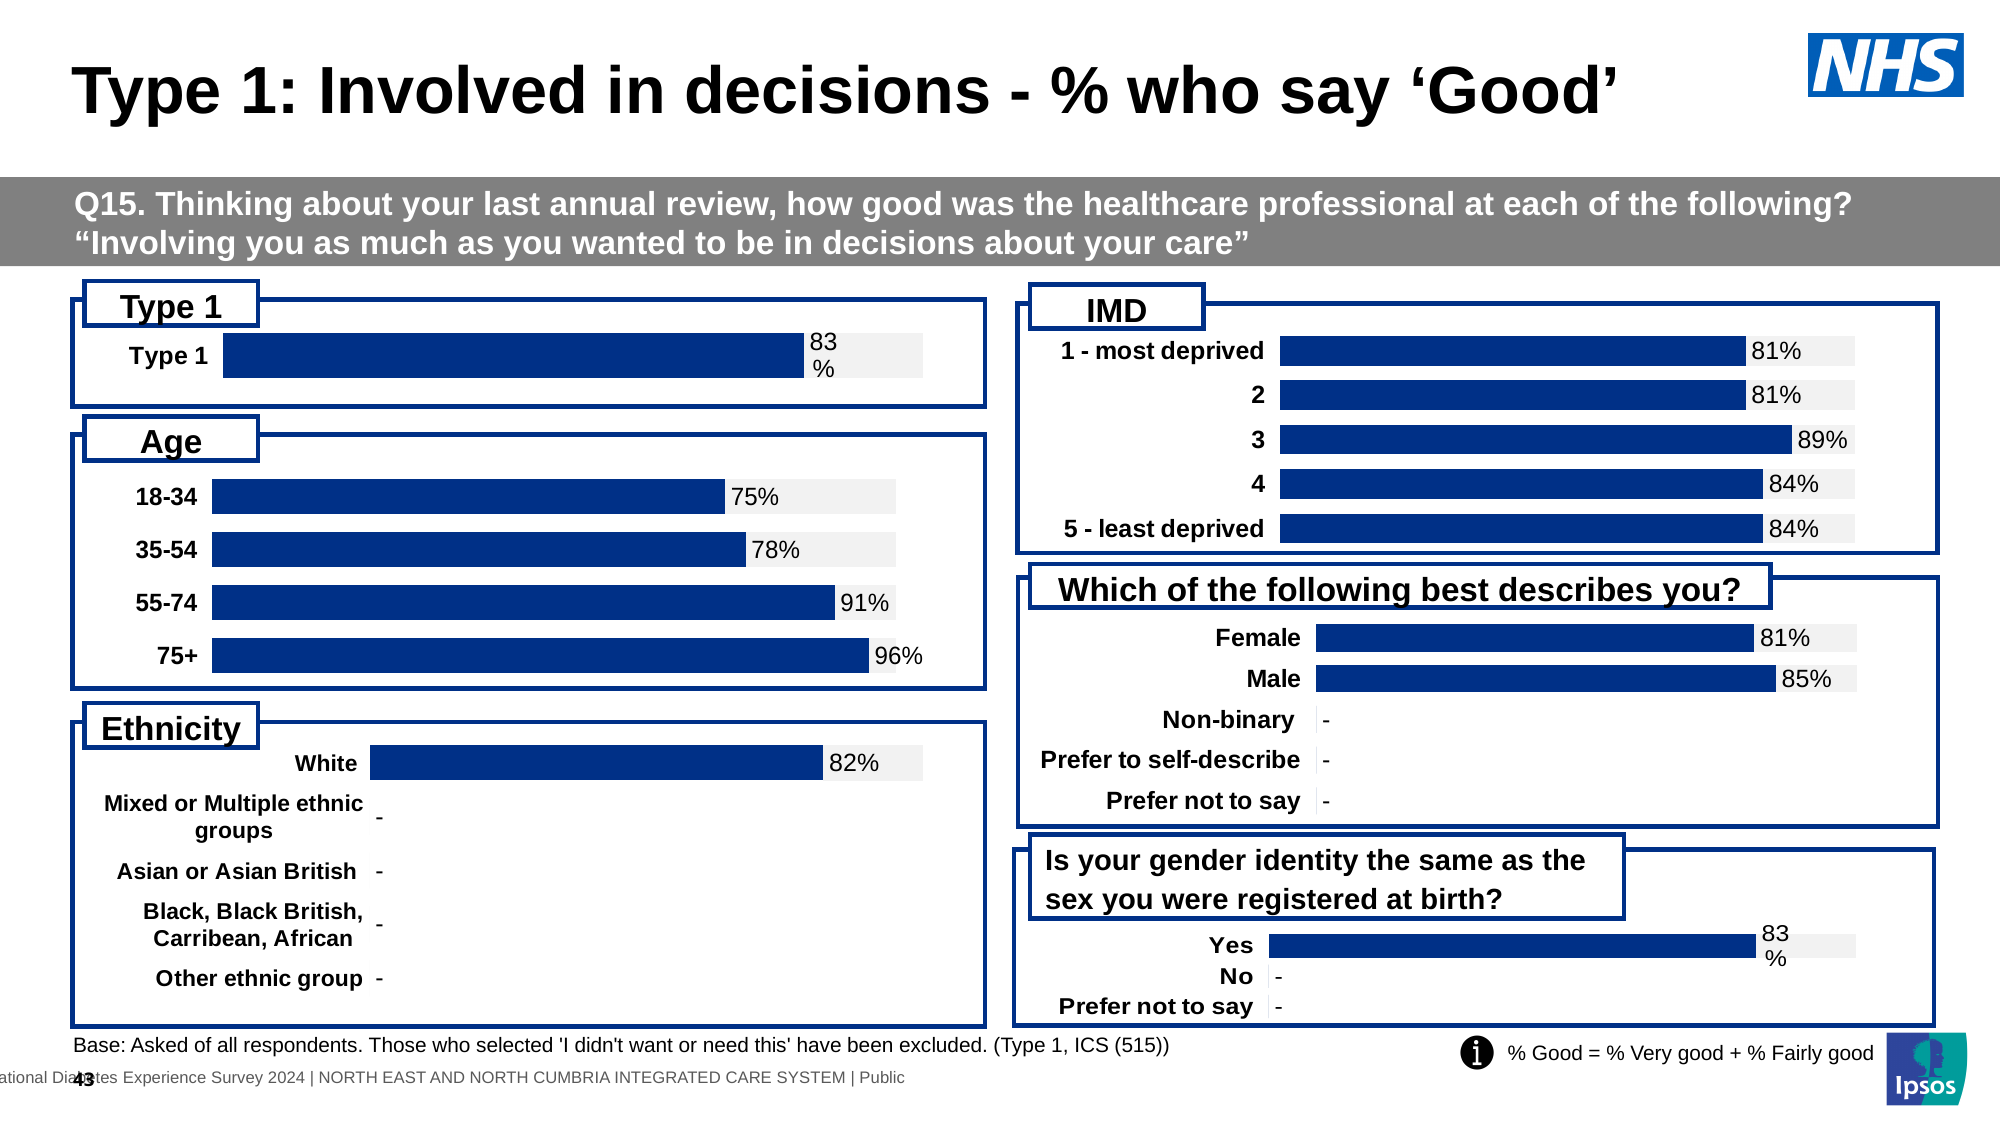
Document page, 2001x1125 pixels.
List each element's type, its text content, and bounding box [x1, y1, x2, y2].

text_box 43 [58, 1059, 116, 1120]
title Type 1: Involved in decisions - % who say ‘Good’ [71, 32, 1809, 124]
text_box [72, 433, 986, 689]
text_box Is your gender identity the same as the sex you were registered at birth? [1029, 834, 1625, 919]
text_box [1017, 303, 1939, 554]
chart [1023, 595, 1933, 827]
text_box [72, 299, 90, 408]
chart [1041, 328, 1869, 553]
chart [90, 296, 986, 428]
text_box Age [83, 415, 259, 462]
chart [67, 735, 924, 1006]
text_box IMD [1029, 283, 1205, 330]
text_box Which of the following best describes you? [1029, 563, 1772, 595]
text_box Q15. Thinking about your last annual review, how good was the healthcare professional at each of the following? “Involving you as much as you wanted to be in decisions about your care” [0, 177, 2000, 267]
text_box Base: Asked of all respondents. Those who selected 'I didn't want or need this' have been excluded. (Type 1, ICS (515)) [73, 1031, 1273, 1057]
picture [1886, 1032, 1968, 1106]
chart [115, 470, 924, 695]
text_box [1017, 576, 1939, 828]
picture [1807, 33, 1964, 97]
text_box [1013, 848, 1935, 1026]
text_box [1273, 1031, 1889, 1074]
text_box [72, 721, 986, 1027]
text_box Ethnicity [83, 702, 259, 735]
chart [1025, 921, 1869, 1023]
text_box Type 1 [83, 280, 259, 326]
